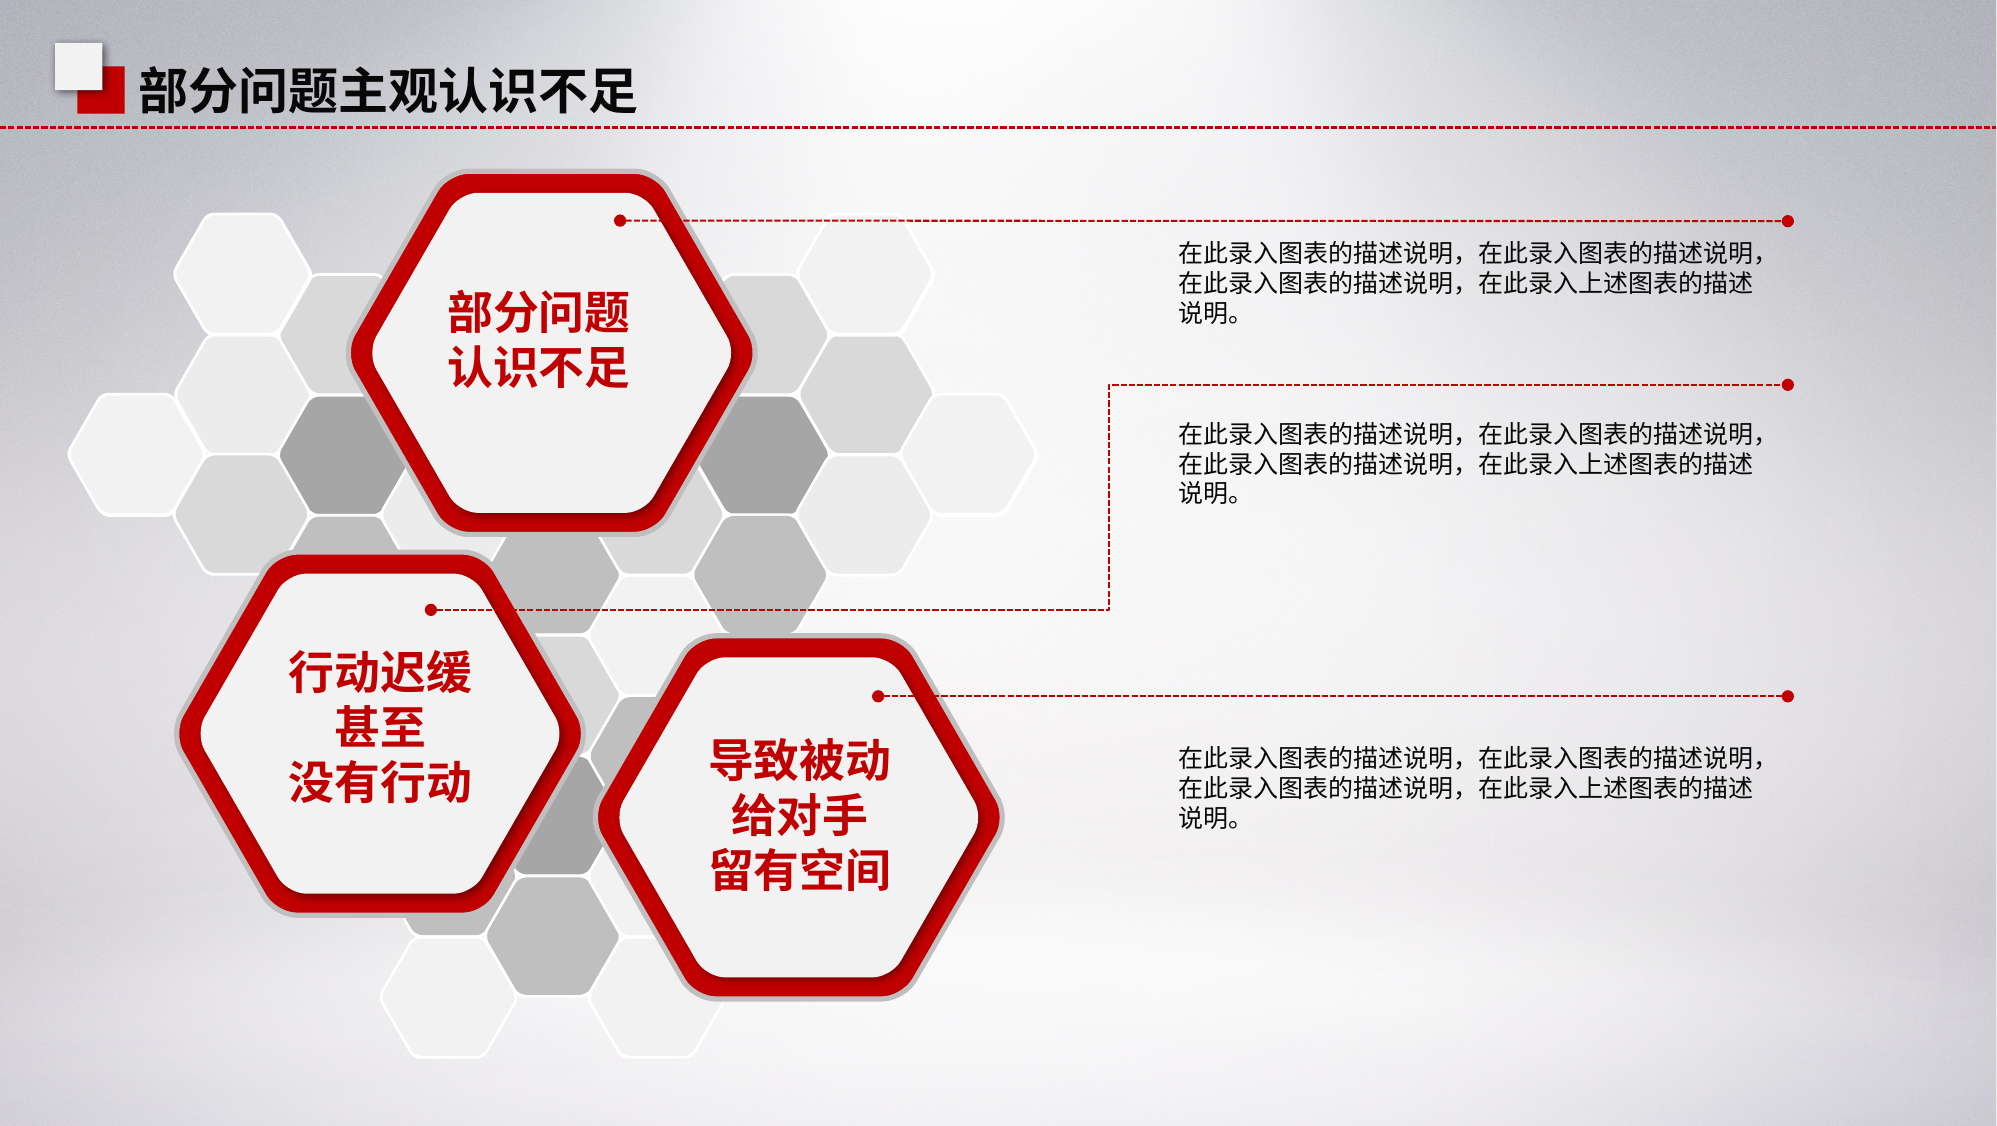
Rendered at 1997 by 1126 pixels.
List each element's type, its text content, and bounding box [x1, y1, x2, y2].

picture [0, 0, 1997, 127]
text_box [175, 551, 586, 916]
picture [0, 128, 1997, 1126]
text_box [593, 635, 1004, 1000]
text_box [430, 384, 1789, 611]
text_box 部分问题主观认识不足 [124, 51, 654, 126]
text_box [346, 171, 757, 535]
text_box 在此录入图表的描述说明，在此录入图表的描述说明，在此录入图表的描述说明，在此录入上述图表的描述说明。 [1163, 230, 1790, 335]
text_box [55, 42, 125, 114]
text_box 在此录入图表的描述说明，在此录入图表的描述说明，在此录入图表的描述说明，在此录入上述图表的描述说明。 [1163, 734, 1790, 840]
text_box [66, 212, 1040, 1059]
